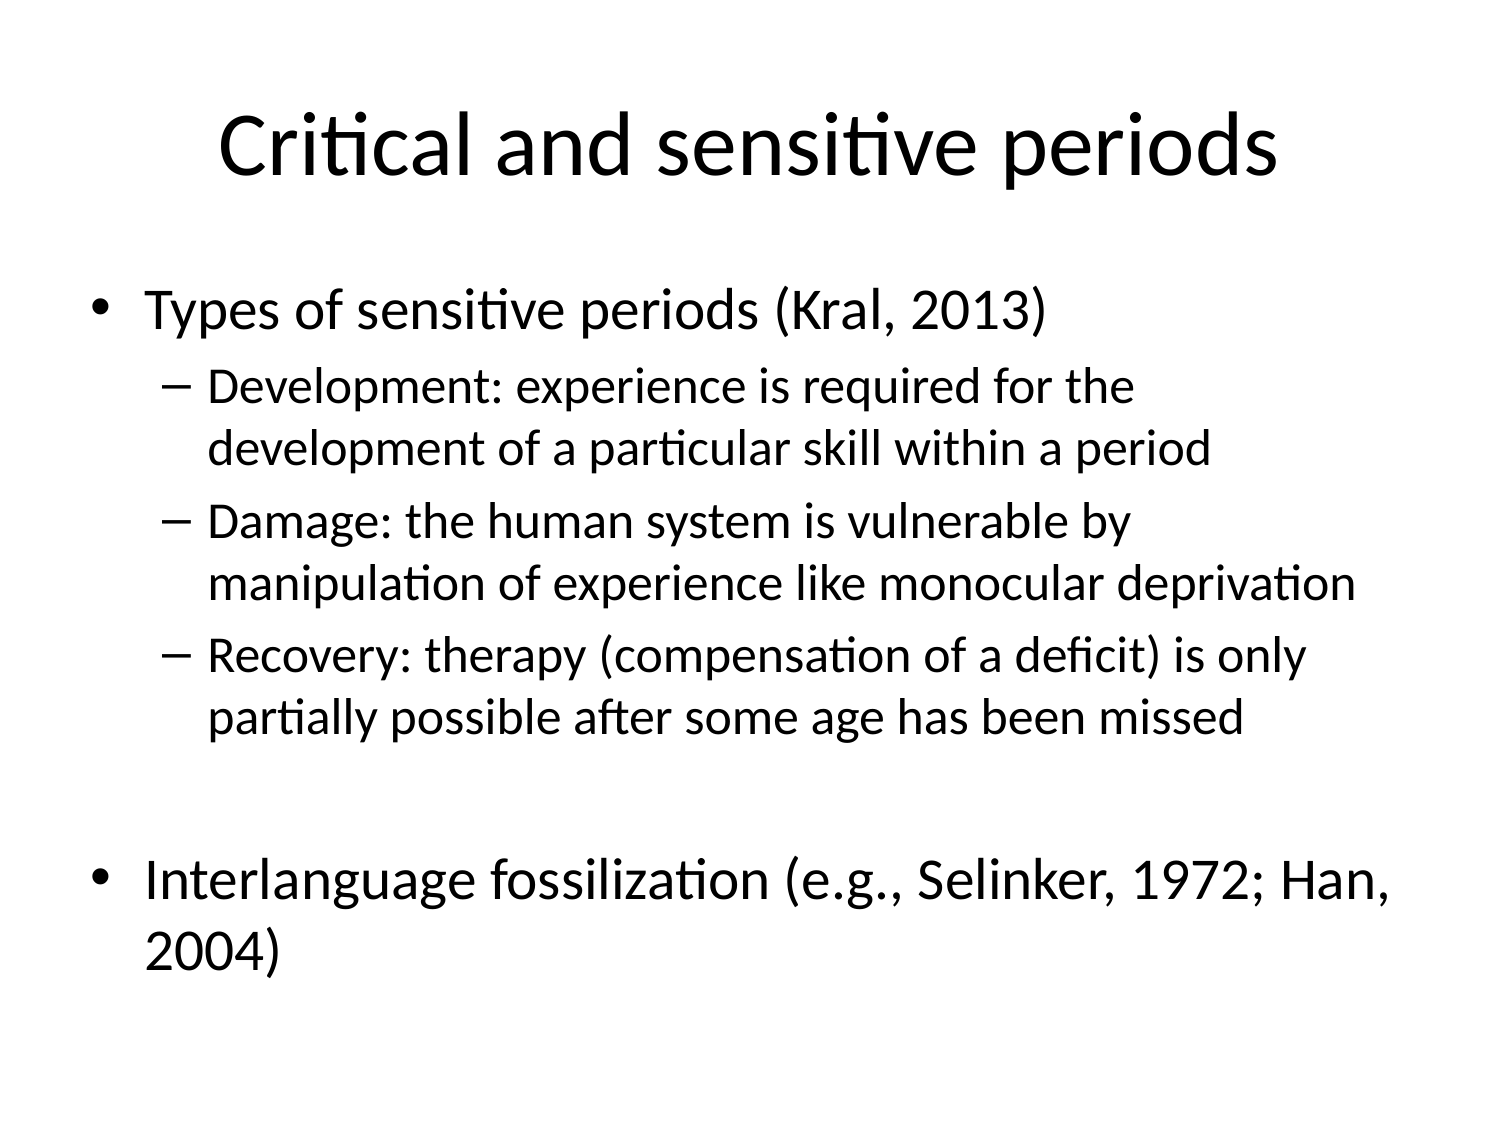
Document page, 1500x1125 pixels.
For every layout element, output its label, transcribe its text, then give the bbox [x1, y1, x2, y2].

title Critical and sensitive periods [75, 45, 1425, 233]
list Types of sensitive periods (Kral, 2013) Development: experience is required for the development of a particular skill within a period Damage: the human system is vulnerable by manipulation of experience like monocular deprivation Recovery: therapy (compensation of a deficit) is only partially possible after some age has been missed Interlanguage fossilization (e.g., Selinker, 1972; Han, 2004) [75, 262, 1425, 1005]
